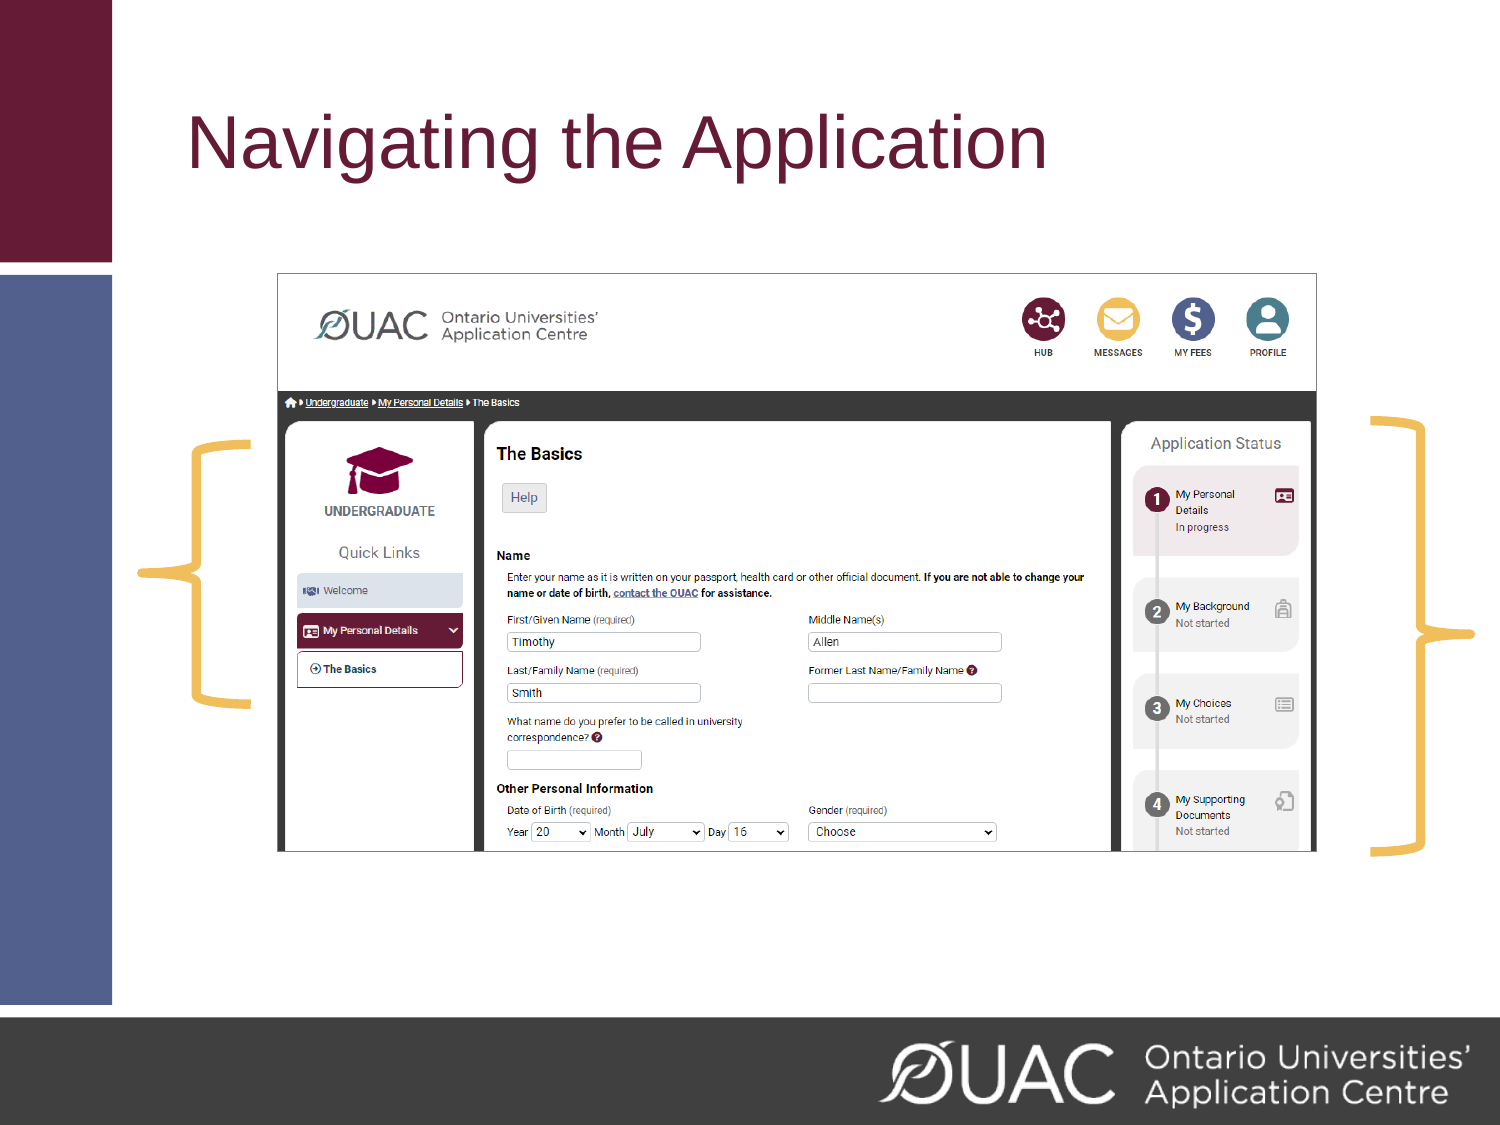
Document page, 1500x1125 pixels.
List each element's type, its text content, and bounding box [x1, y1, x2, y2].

title Navigating the Application [171, 45, 1425, 233]
picture [868, 1018, 1500, 1125]
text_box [141, 272, 1471, 853]
